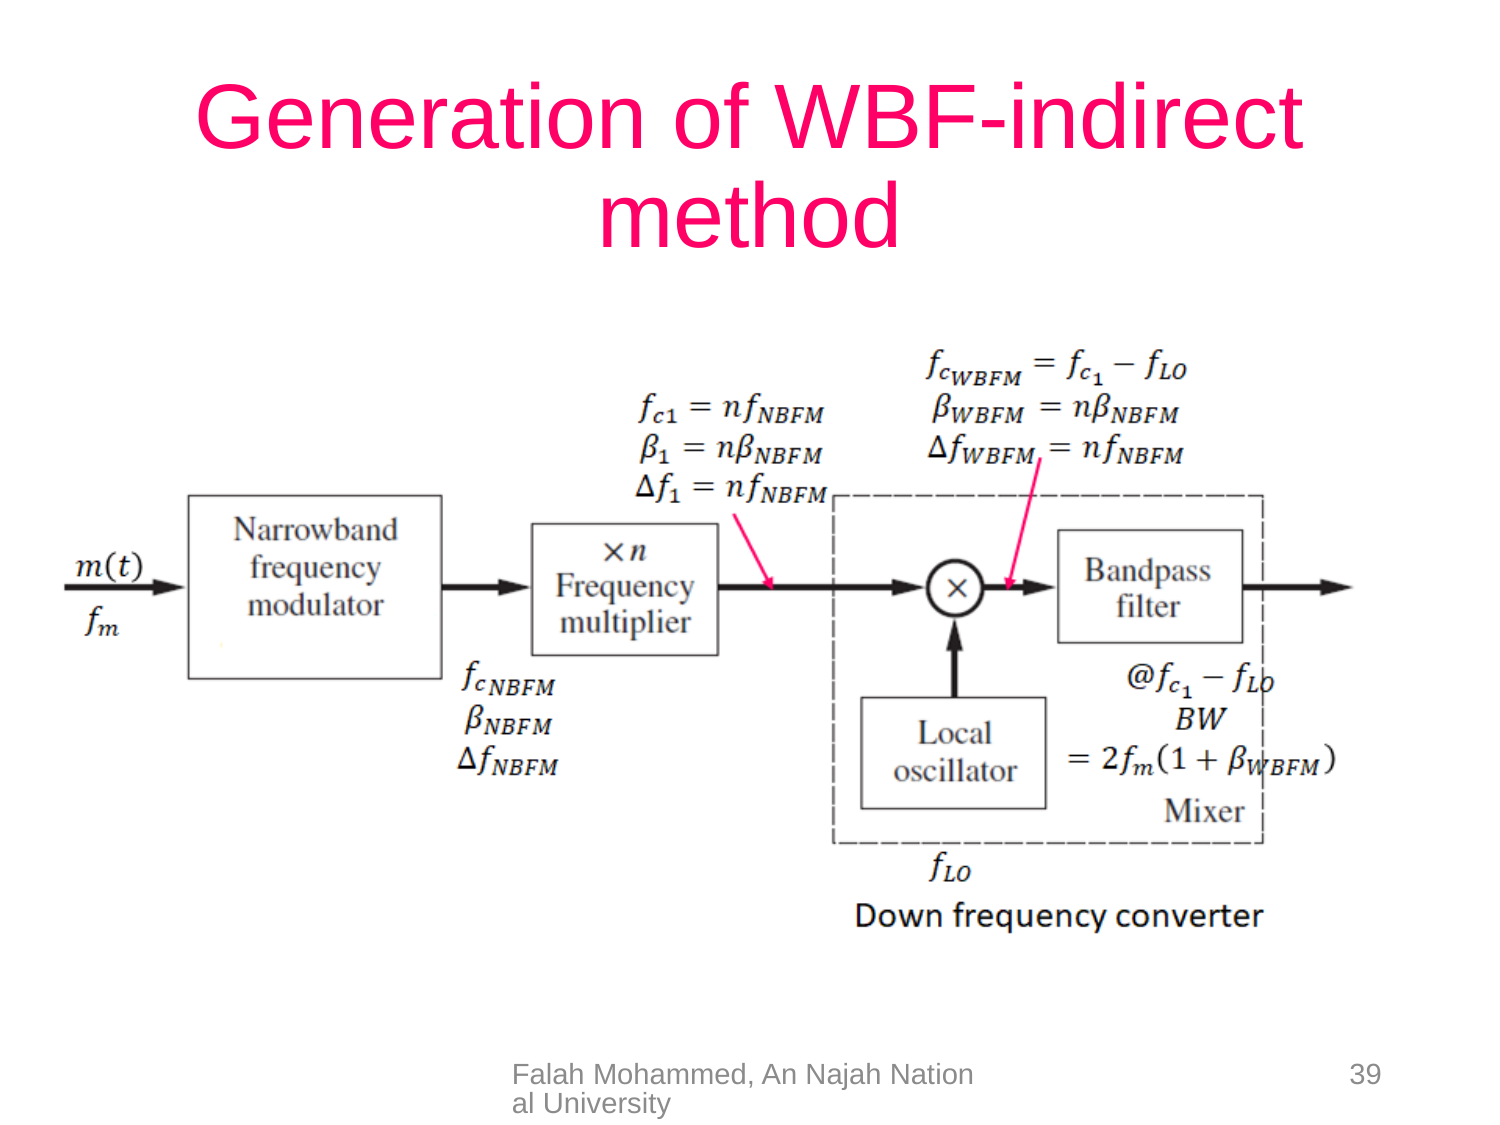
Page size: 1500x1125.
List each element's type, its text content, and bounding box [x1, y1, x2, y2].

picture [60, 334, 1356, 960]
slide_number 39 [1059, 1042, 1397, 1103]
footer Falah Mohammed, An Najah National University [496, 1042, 1004, 1103]
title Generation of WBF-indirect method [103, 59, 1397, 278]
